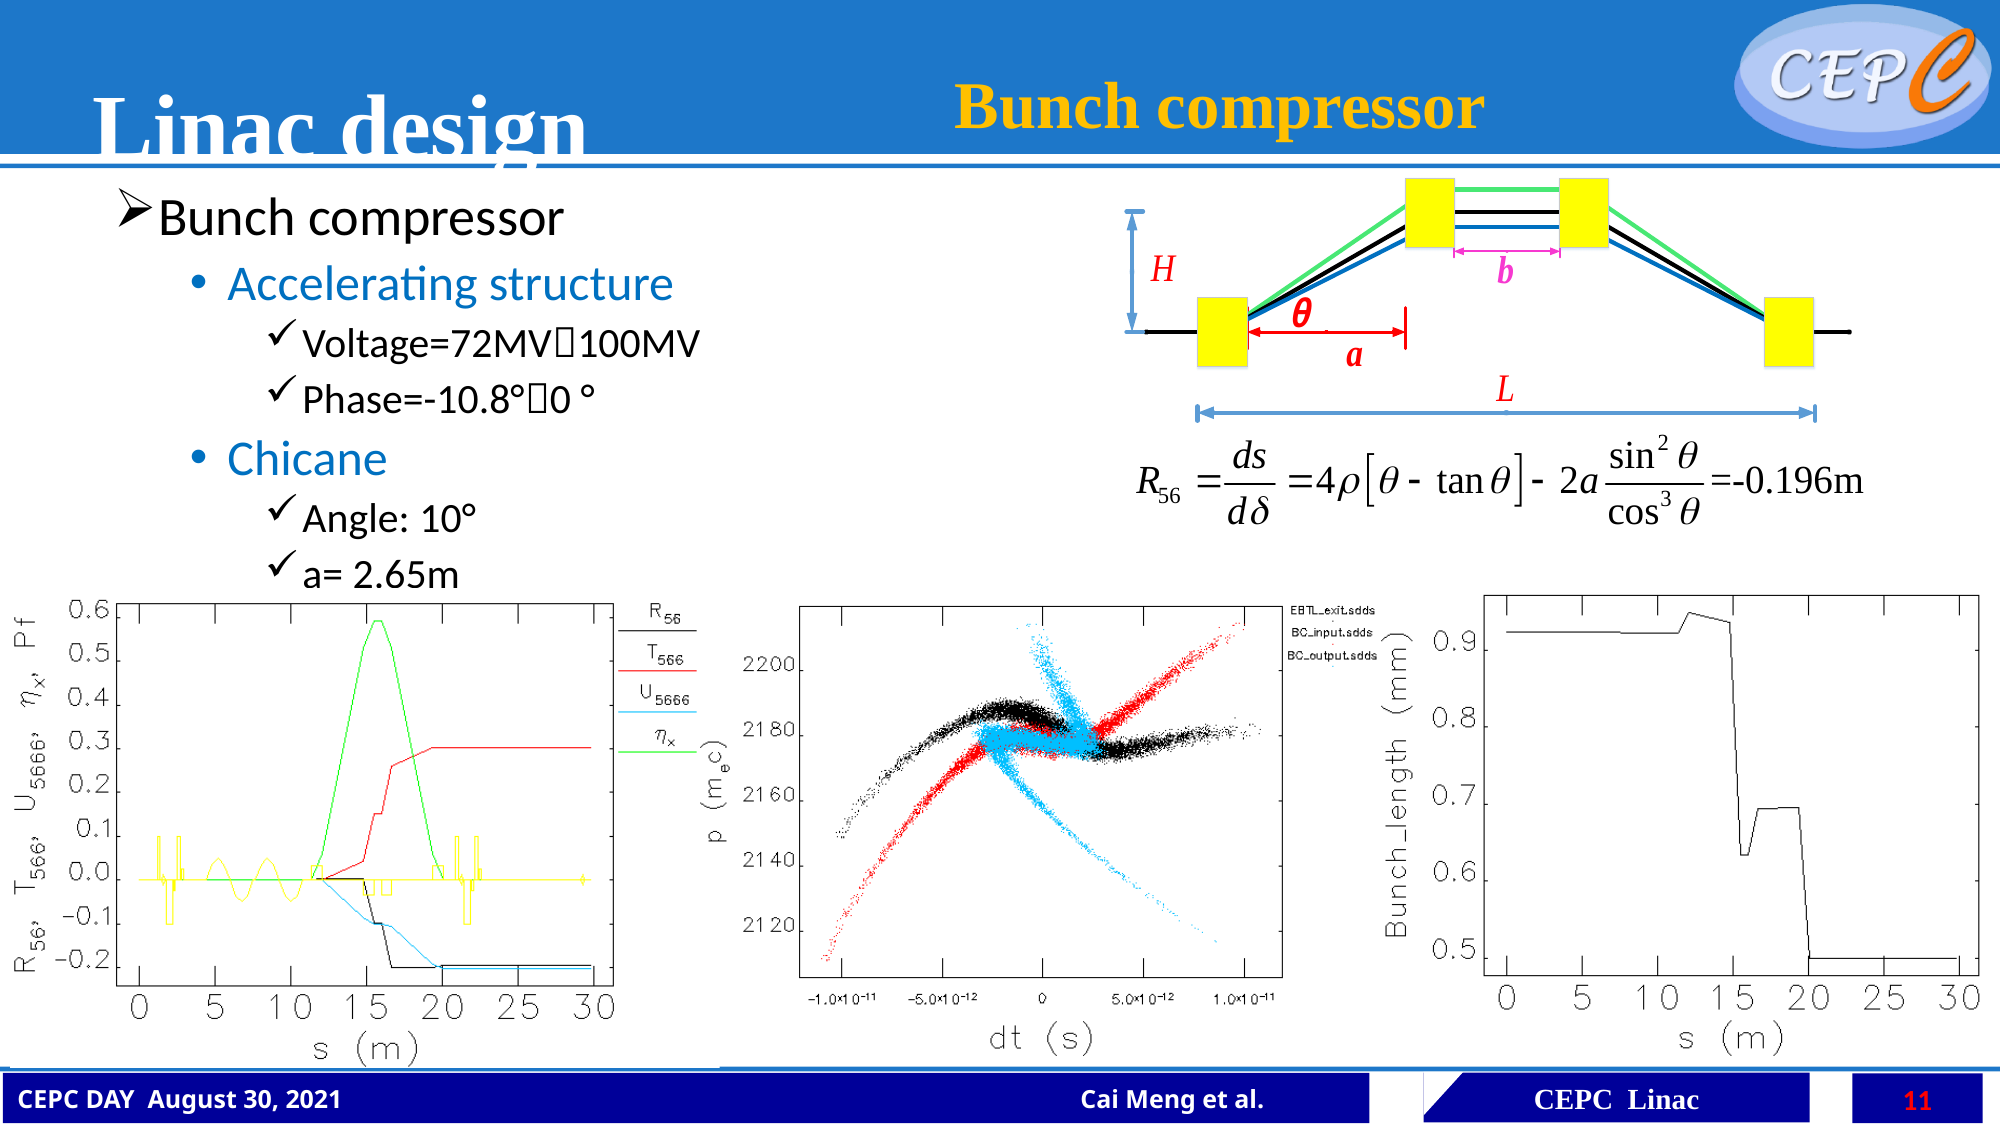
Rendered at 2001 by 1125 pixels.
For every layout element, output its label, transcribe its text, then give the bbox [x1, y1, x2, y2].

list Bunch compressor [939, 38, 1949, 152]
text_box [1128, 423, 1872, 534]
picture [1123, 175, 1852, 430]
list Bunch compressor Accelerating structure Voltage=72MV100MV Phase=-10.8°0 ° Chicane Angle: 10° a= 2.65m [99, 181, 1985, 598]
title Linac design [77, 5, 870, 152]
picture [1728, 0, 1997, 154]
picture [10, 588, 1988, 1068]
